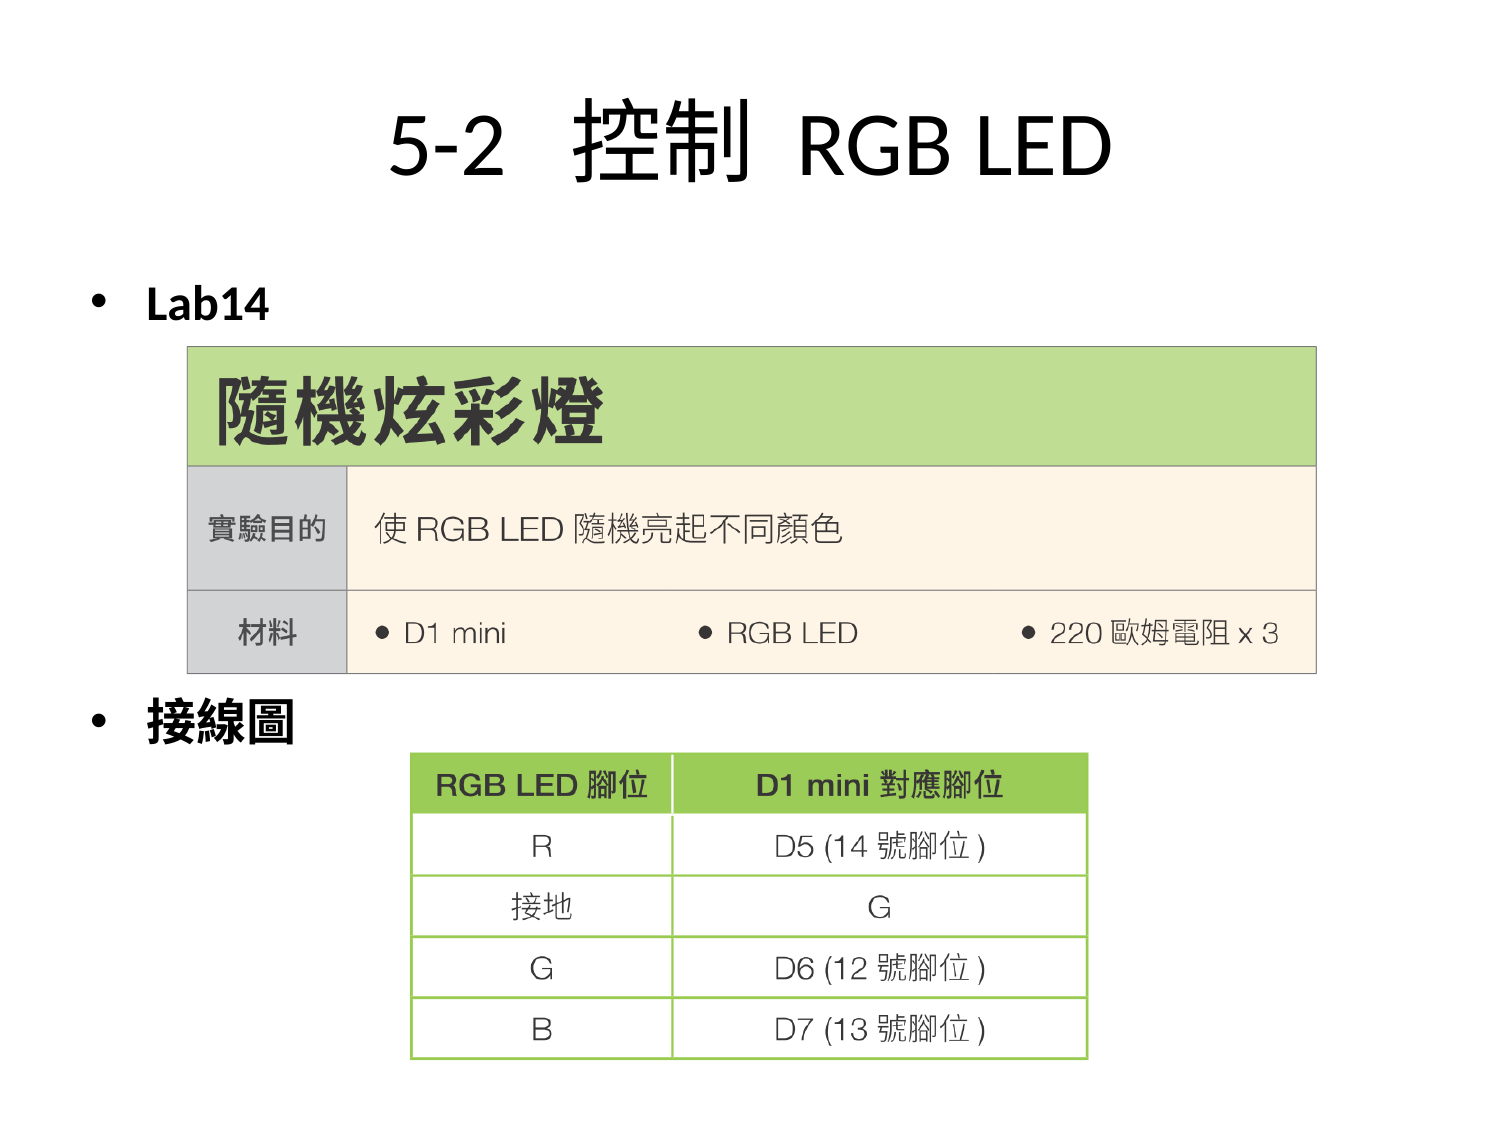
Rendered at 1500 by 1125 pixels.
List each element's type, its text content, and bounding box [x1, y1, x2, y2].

title 5-2 控制 RGB LED [75, 45, 1425, 233]
list Lab14 接線圖 [75, 262, 1425, 1005]
picture [176, 337, 1324, 681]
picture [399, 739, 1101, 1071]
